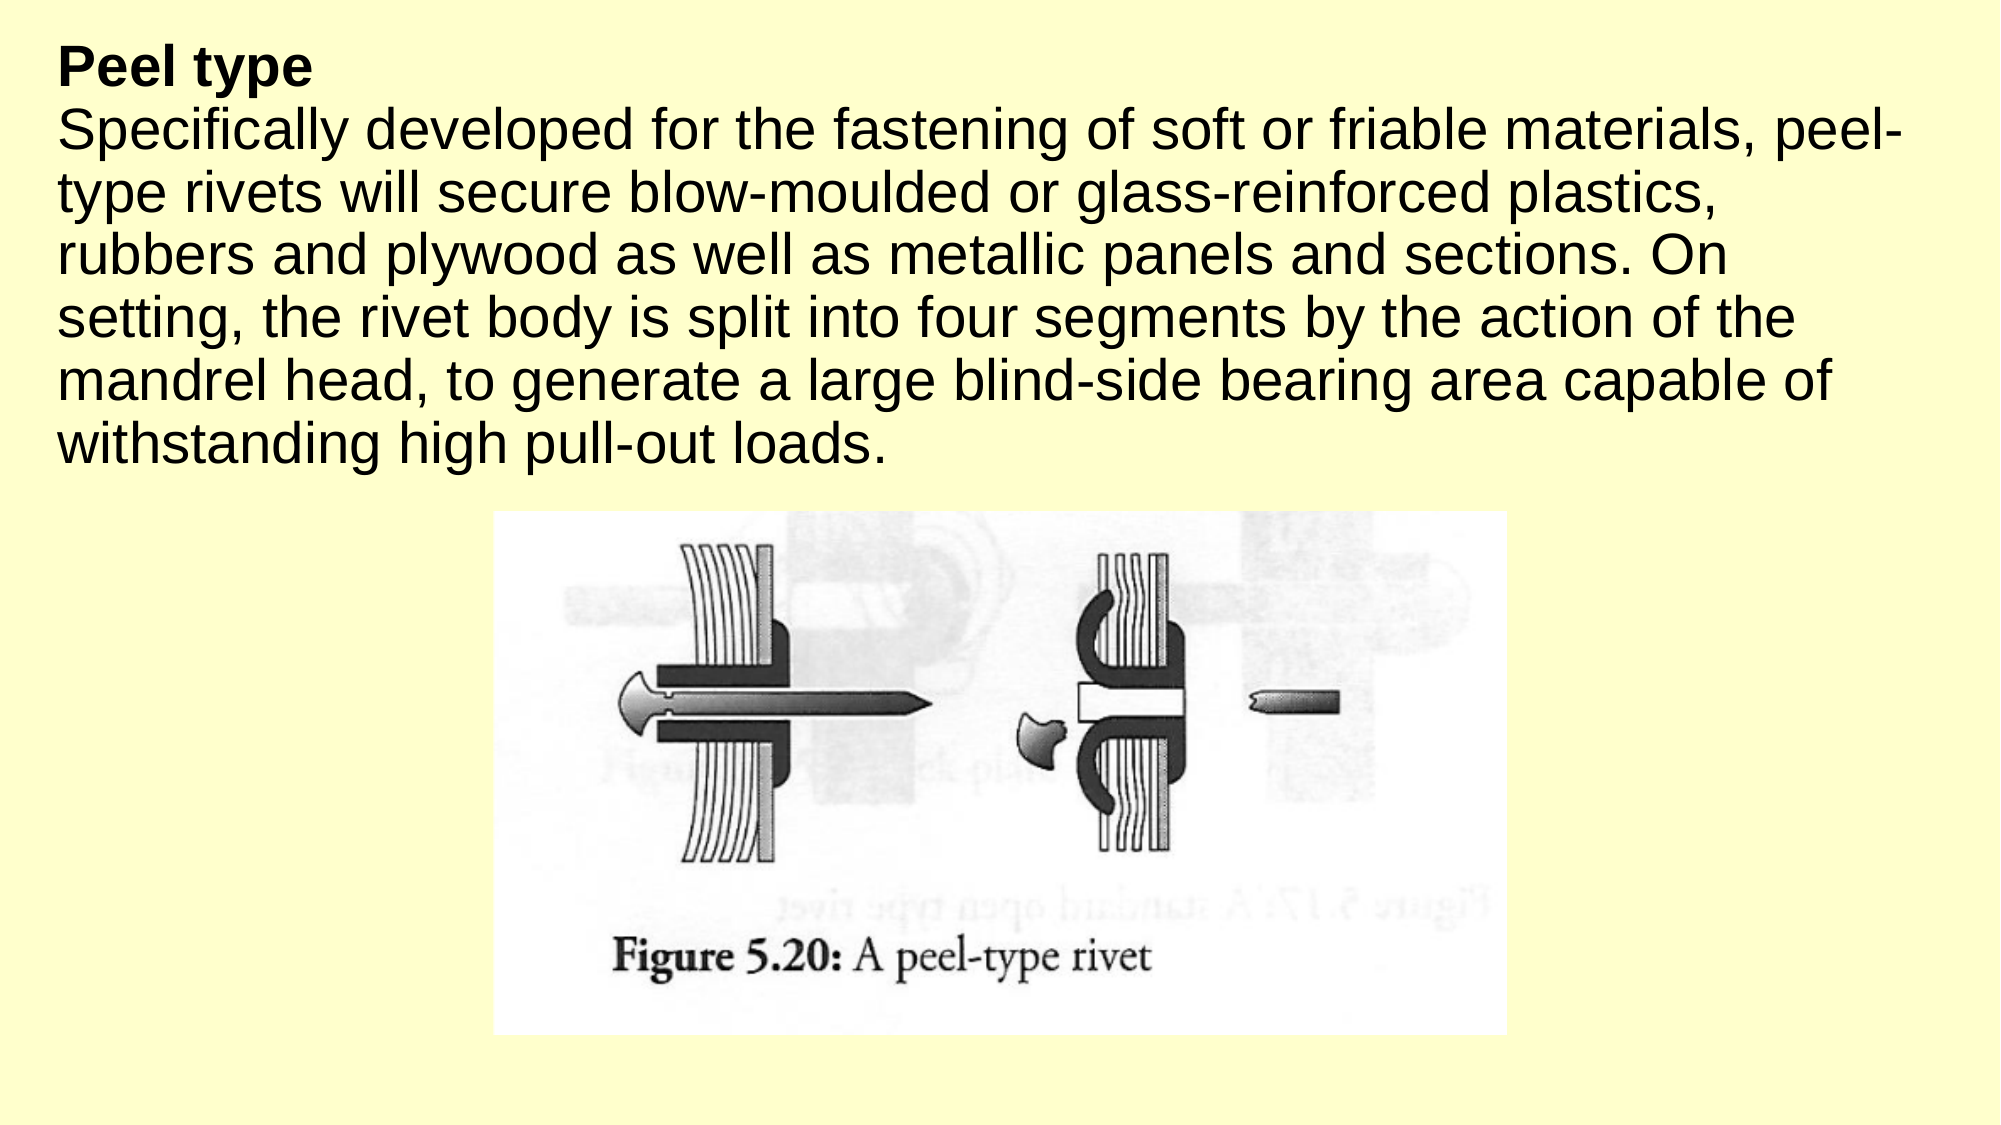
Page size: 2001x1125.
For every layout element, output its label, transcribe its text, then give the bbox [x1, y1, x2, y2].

picture [493, 511, 1507, 1035]
list Peel type Specifically developed for the fastening of soft or friable materials, peel-type rivets will secure blow-moulded or glass-reinforced plastics, rubbers and plywood as well as metallic panels and sections. On setting, the rivet body is split into four segments by the action of the mandrel head, to generate a large blind-side bearing area capable of withstanding high pull-out loads. [42, 28, 1949, 1093]
